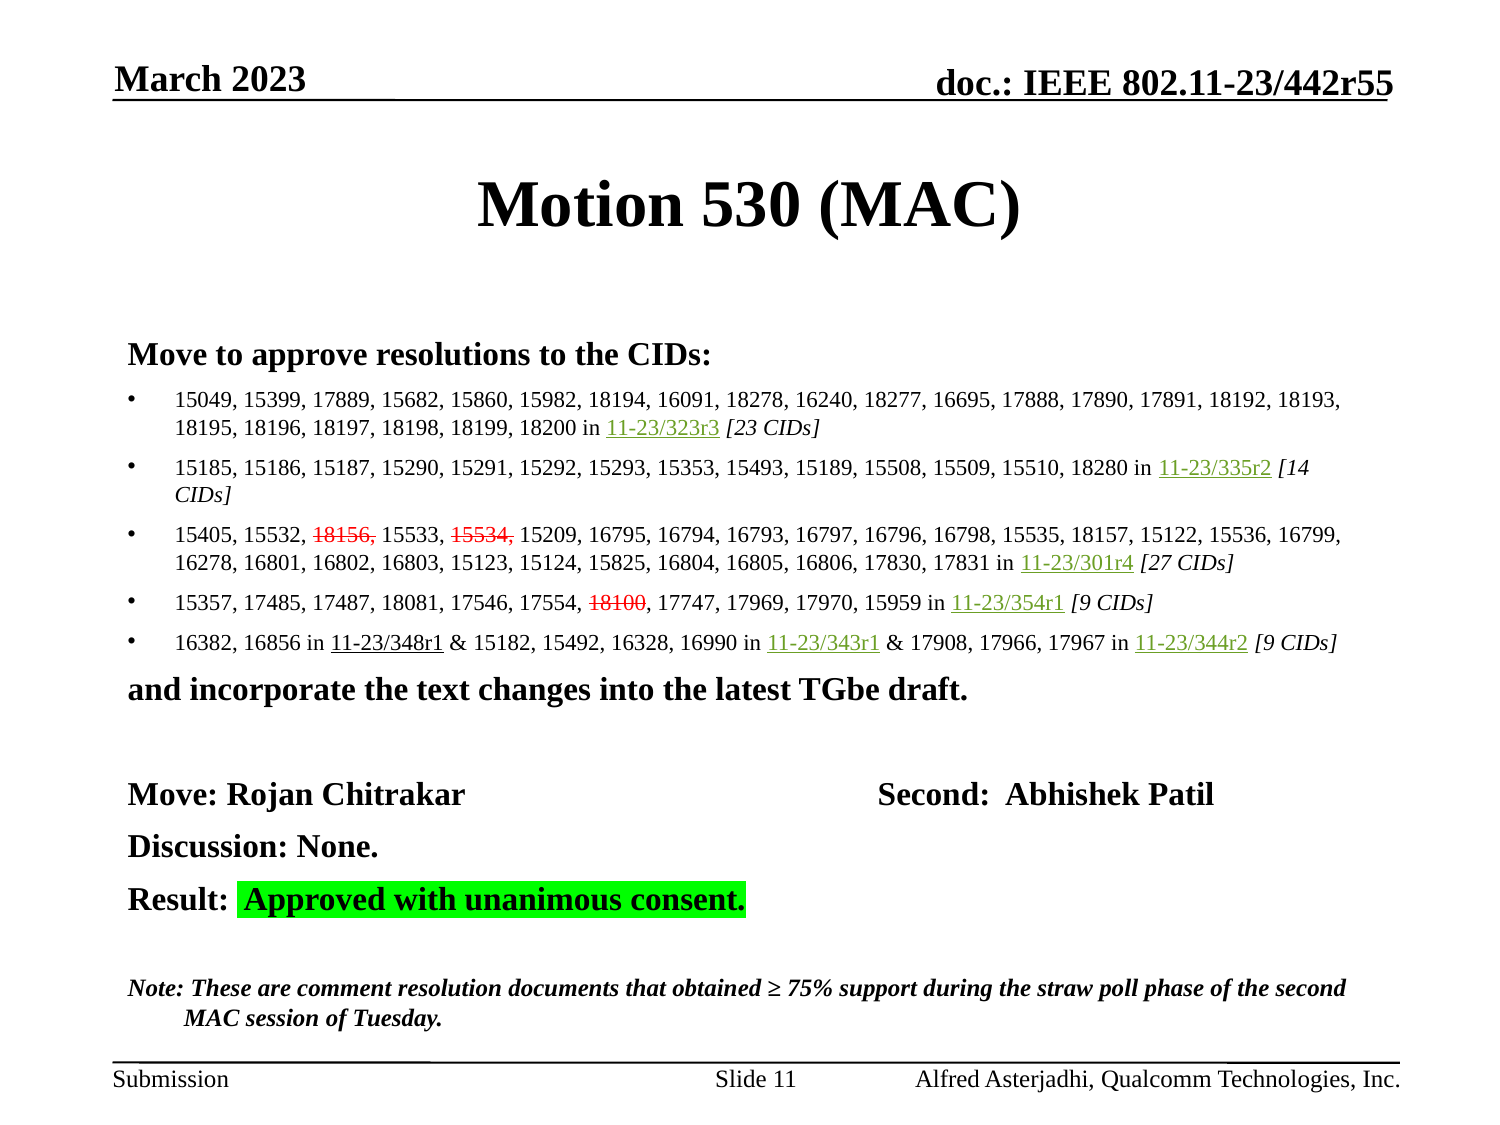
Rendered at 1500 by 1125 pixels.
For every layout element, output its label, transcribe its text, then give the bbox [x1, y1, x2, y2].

title Motion 530 (MAC) [112, 112, 1388, 288]
slide_number Slide 11 [712, 1061, 800, 1123]
list Move to approve resolutions to the CIDs: 15049, 15399, 17889, 15682, 15860, 15982, 18194, 16091, 18278, 16240, 18277, 16695, 17888, 17890, 17891, 18192, 18193, 18195, 18196, 18197, 18198, 18199, 18200 in 11-23/323r3 [23 CIDs] 15185, 15186, 15187, 15290, 15291, 15292, 15293, 15353, 15493, 15189, 15508, 15509, 15510, 18280 in 11-23/335r2 [14 CIDs] 15405, 15532, 18156, 15533, 15534, 15209, 16795, 16794, 16793, 16797, 16796, 16798, 15535, 18157, 15122, 15536, 16799, 16278, 16801, 16802, 16803, 15123, 15124, 15825, 16804, 16805, 16806, 17830, 17831 in 11-23/301r4 [27 CIDs] 15357, 17485, 17487, 18081, 17546, 17554, 18100, 17747, 17969, 17970, 15959 in 11-23/354r1 [9 CIDs] 16382, 16856 in 11-23/348r1 & 15182, 15492, 16328, 16990 in 11-23/343r1 & 17908, 17966, 17967 in 11-23/344r2 [9 CIDs] and incorporate the text changes into the latest TGbe draft. Move: Rojan Chitrakar Second: Abhishek Patil Discussion: None. Result: Approved with unanimous consent. Note: These are comment resolution documents that obtained ≥ 75% support during the straw poll phase of the second MAC session of Tuesday. [112, 324, 1388, 1063]
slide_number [114, 54, 423, 100]
footer Alfred Asterjadhi, Qualcomm Technologies, Inc. [878, 1061, 1402, 1093]
